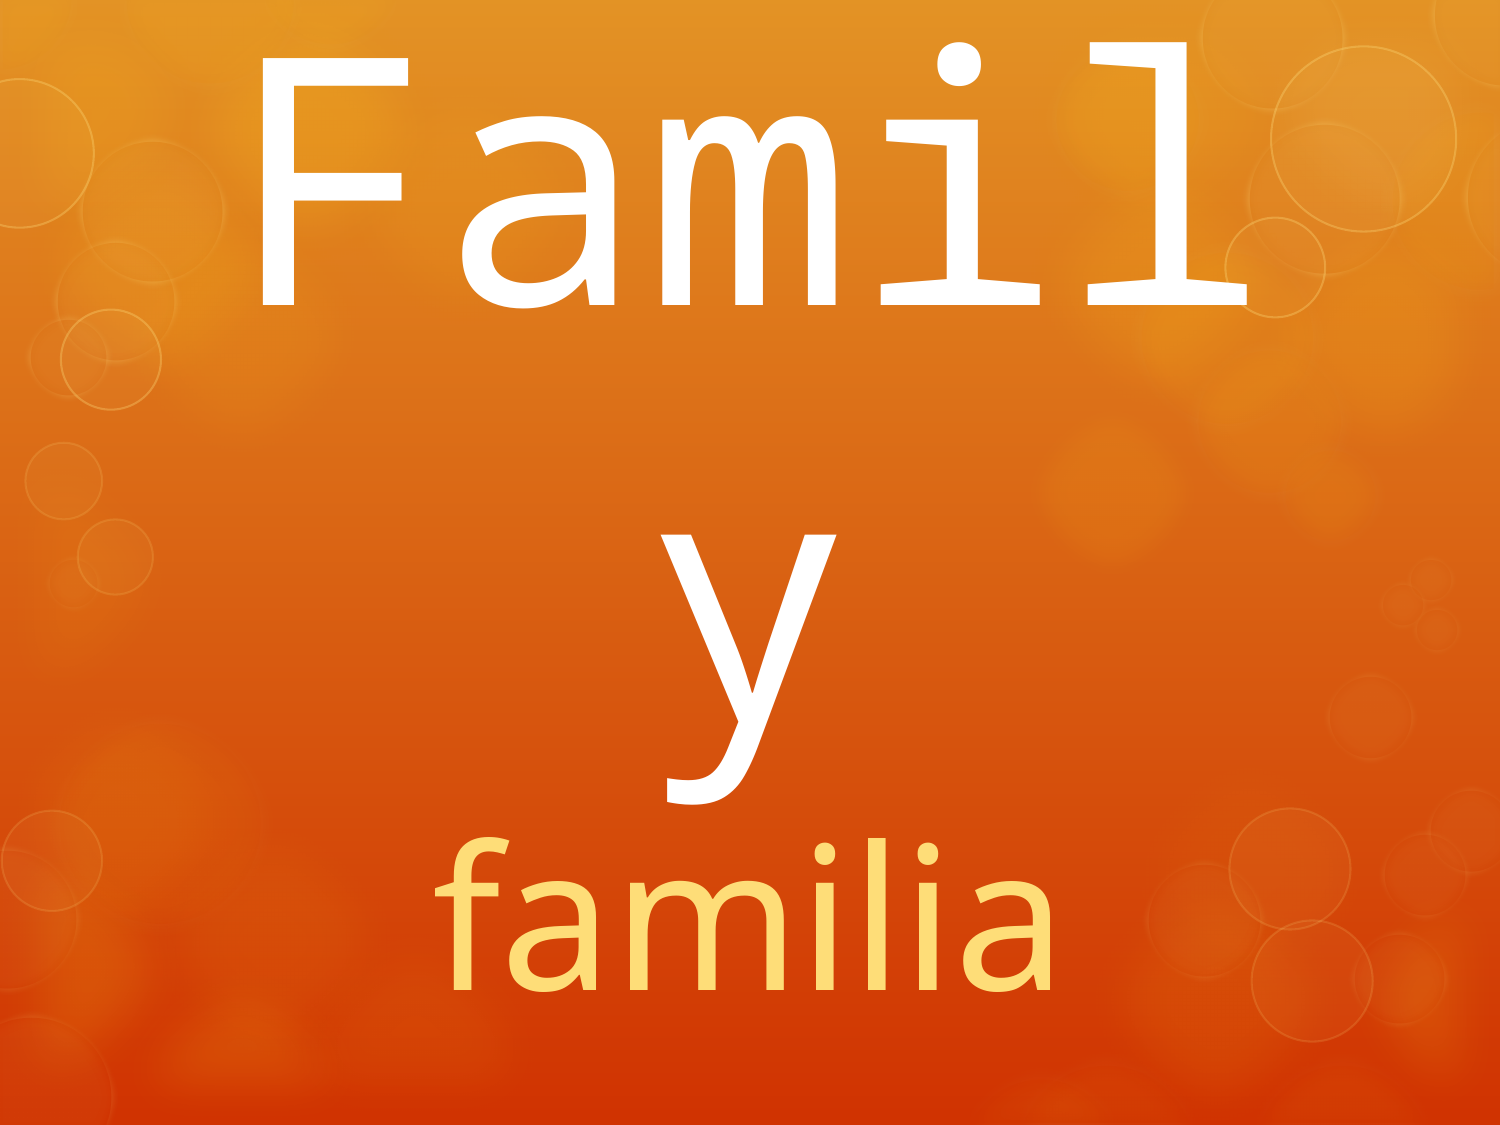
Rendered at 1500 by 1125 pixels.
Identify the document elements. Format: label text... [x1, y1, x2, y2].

title Family familia [165, 542, 1334, 1038]
